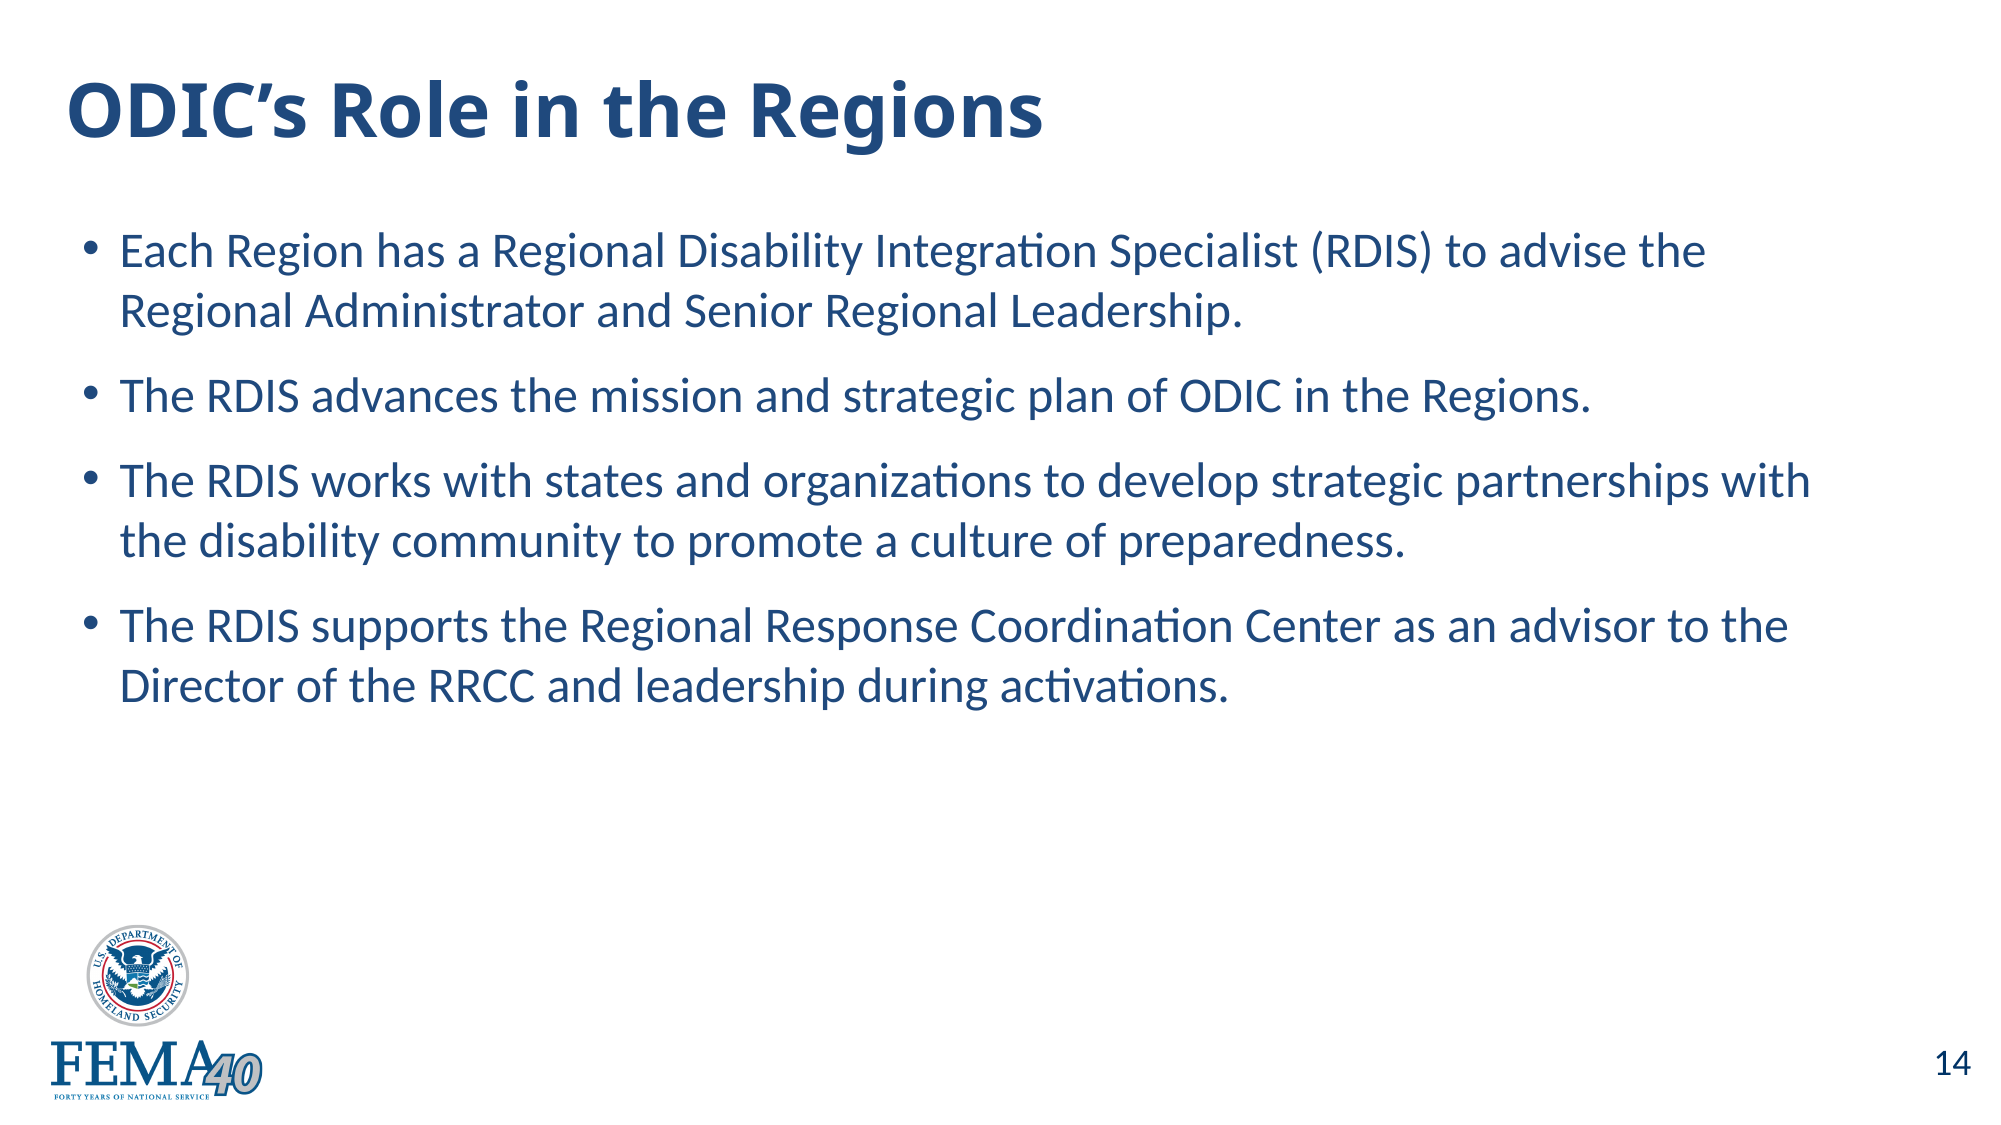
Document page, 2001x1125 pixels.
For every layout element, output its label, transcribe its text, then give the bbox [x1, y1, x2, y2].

text_box Each Region has a Regional Disability Integration Specialist (RDIS) to advise the Regional Administrator and Senior Regional Leadership. The RDIS advances the mission and strategic plan of ODIC in the Regions. The RDIS works with states and organizations to develop strategic partnerships with the disability community to promote a culture of preparedness. The RDIS supports the Regional Response Coordination Center as an advisor to the Director of the RRCC and leadership during activations. [67, 138, 1868, 885]
title ODIC’s Role in the Regions [50, 41, 1885, 173]
slide_number 14 [1894, 1037, 1972, 1098]
picture [43, 918, 270, 1106]
